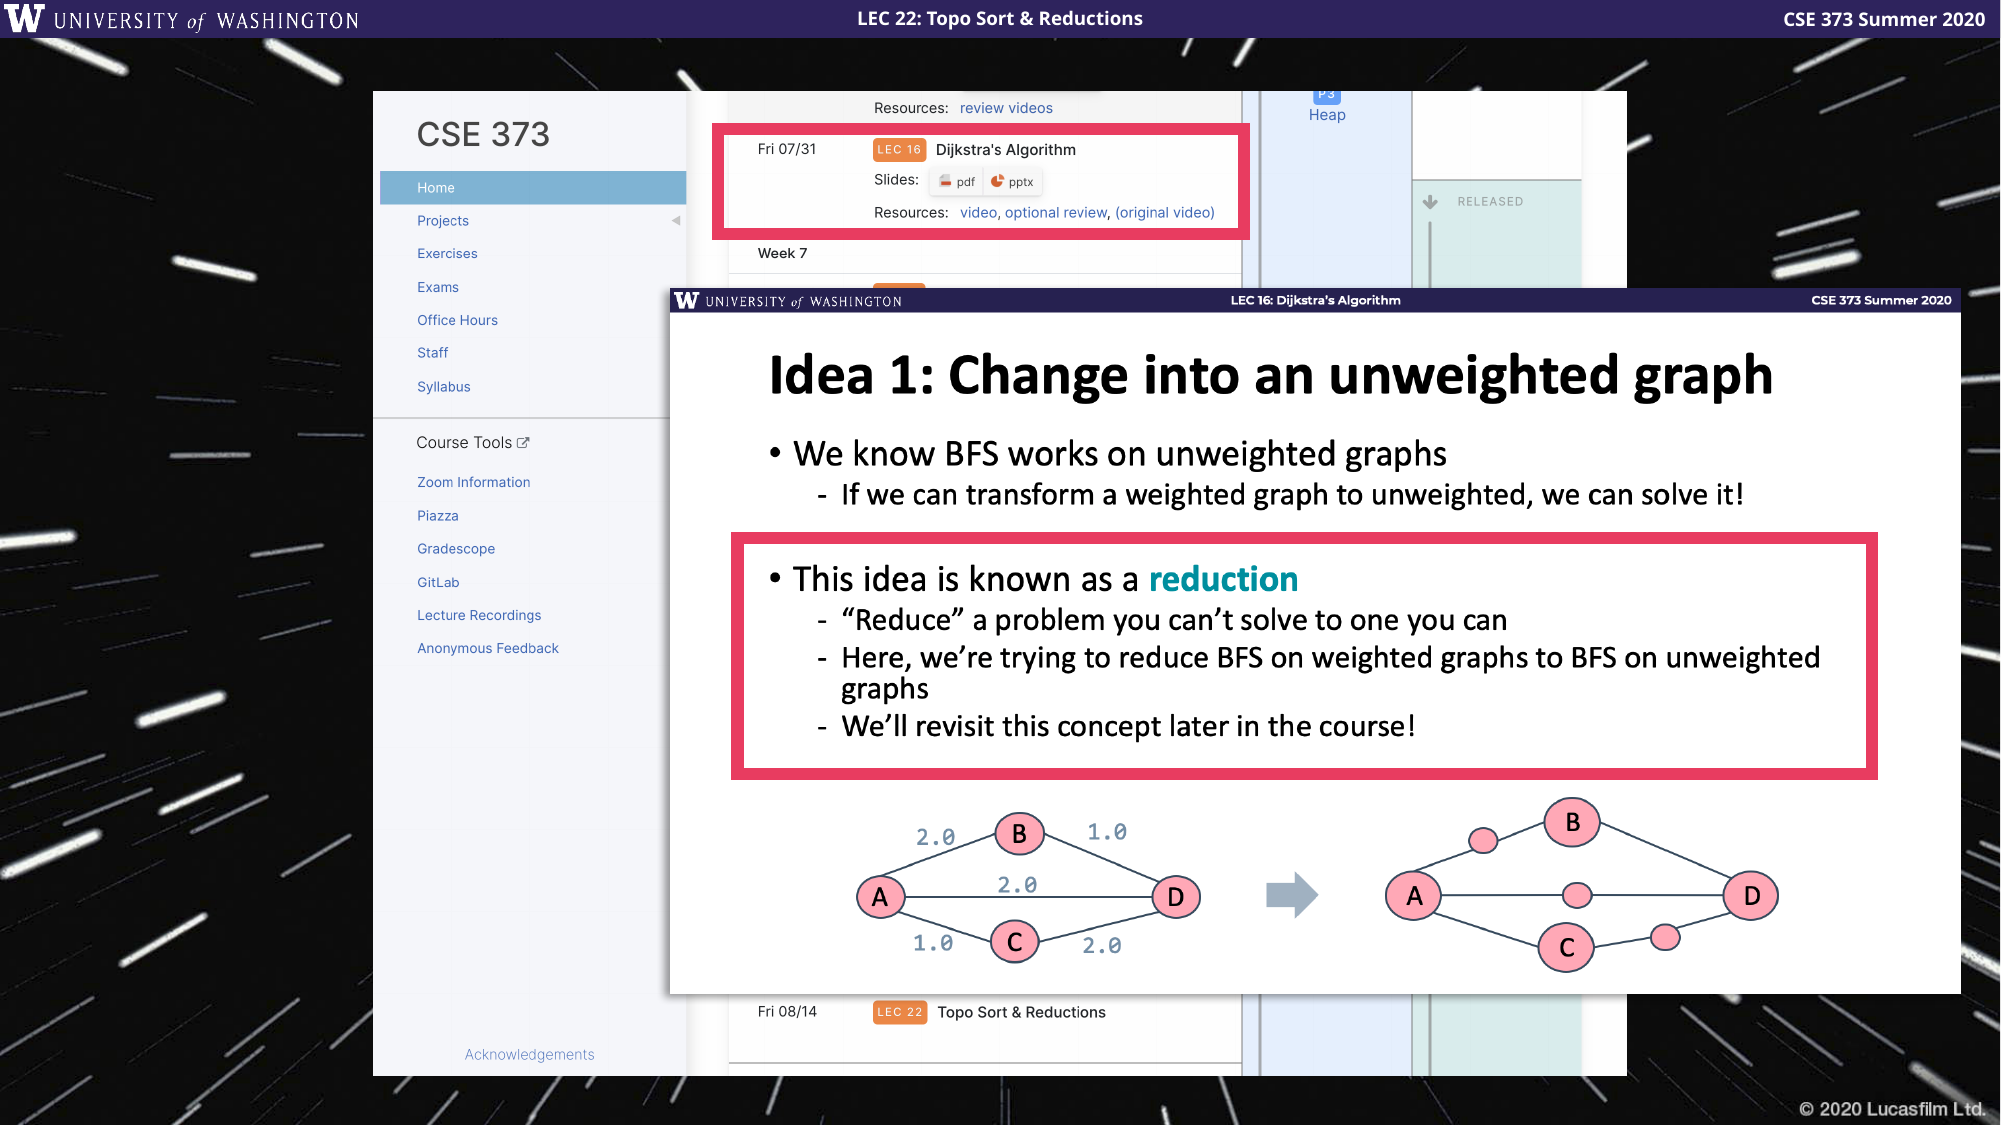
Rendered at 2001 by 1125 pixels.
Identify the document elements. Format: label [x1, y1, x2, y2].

picture [0, 38, 2001, 1125]
list [670, 288, 1961, 994]
picture [4, 4, 358, 33]
